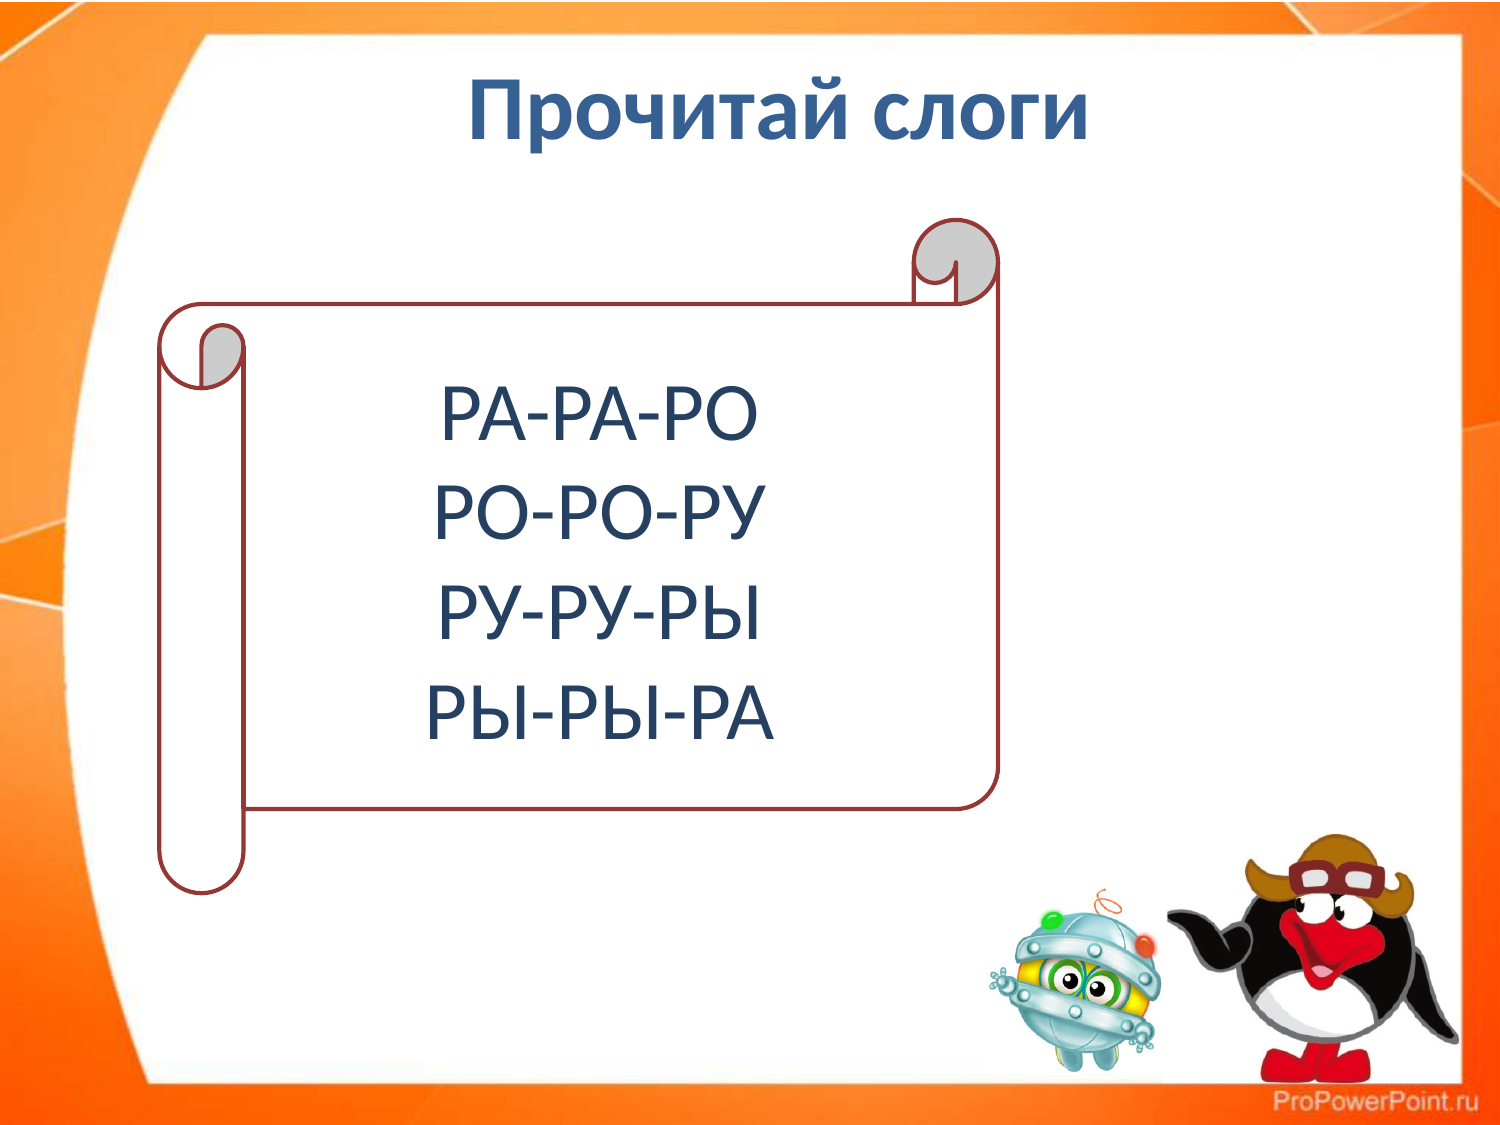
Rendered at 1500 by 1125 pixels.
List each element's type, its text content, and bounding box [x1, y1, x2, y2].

title Прочитай слоги [105, 8, 1456, 197]
picture [0, 2, 1500, 1125]
text_box РА-РА-РО РО-РО-РУ РУ-РУ-РЫ РЫ-РЫ-РА [157, 217, 1001, 896]
